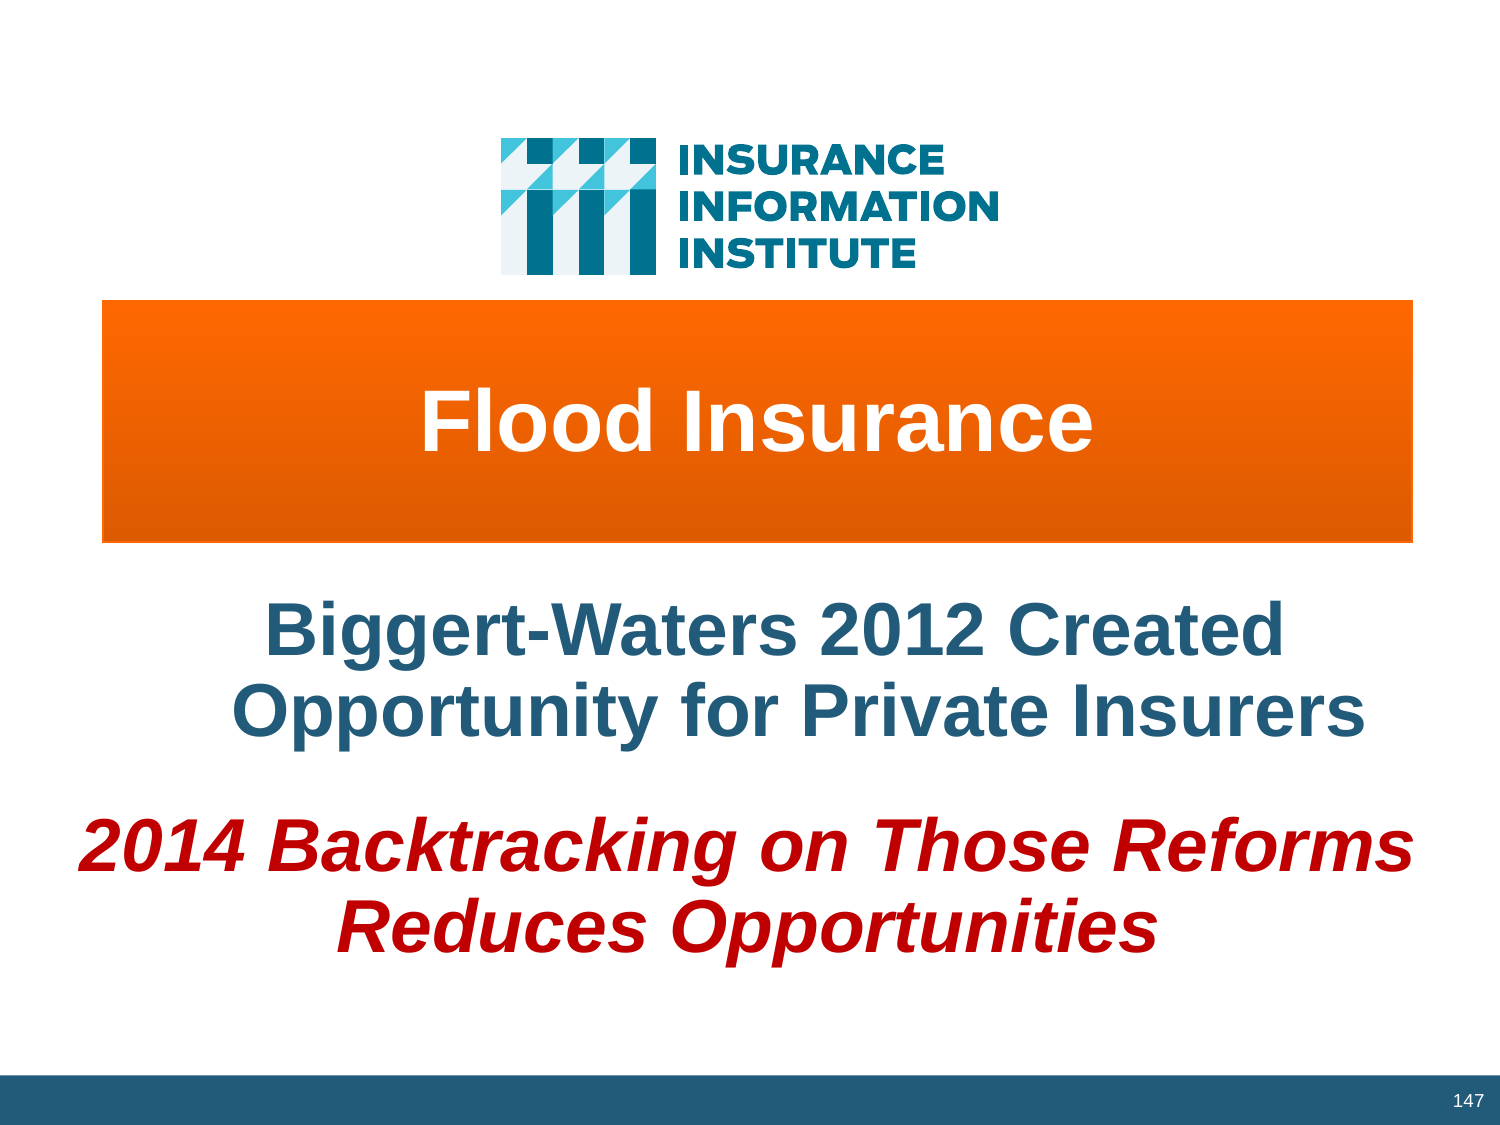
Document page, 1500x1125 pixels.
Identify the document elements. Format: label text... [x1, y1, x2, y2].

text_box 2014 Backtracking on Those Reforms Reduces Opportunities [51, 799, 1446, 977]
text_box Biggert-Waters 2012 Created Opportunity for Private Insurers [51, 583, 1500, 760]
text_box 147 [1410, 1091, 1485, 1111]
title Flood Insurance [102, 300, 1413, 543]
text_box [0, 1075, 1500, 1125]
picture [500, 137, 998, 275]
